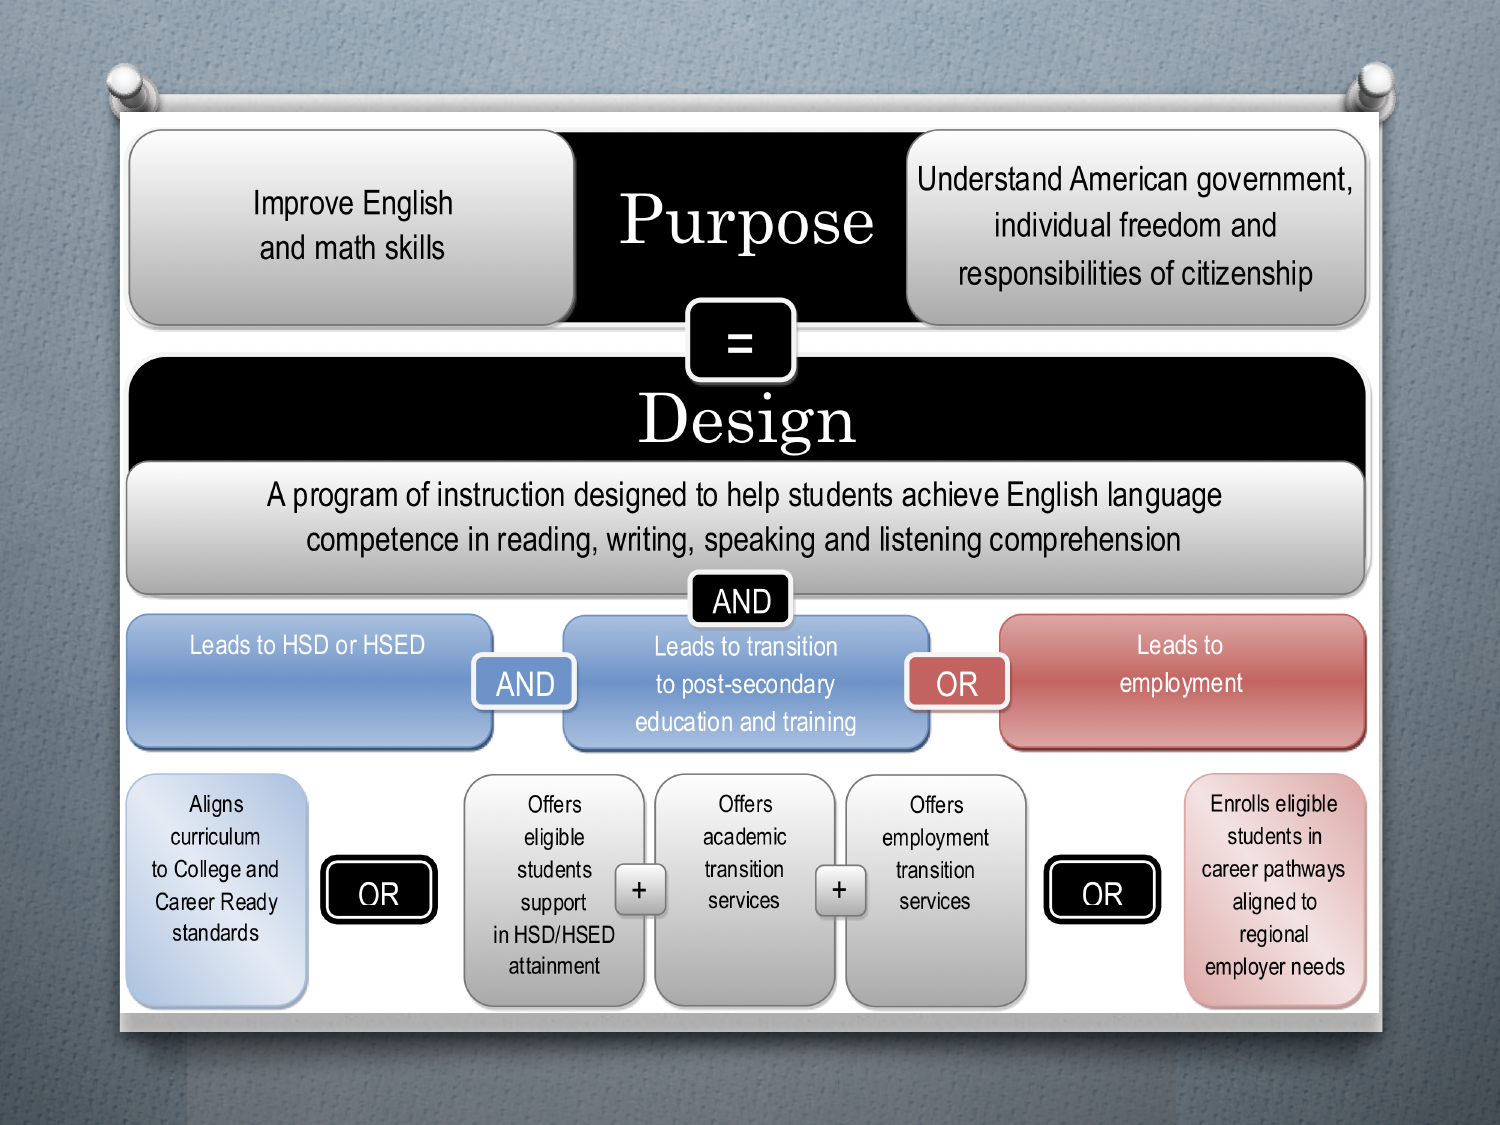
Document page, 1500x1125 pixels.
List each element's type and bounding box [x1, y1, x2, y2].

picture [75, 29, 198, 135]
picture [1317, 35, 1439, 145]
text_box [120, 112, 1380, 1013]
